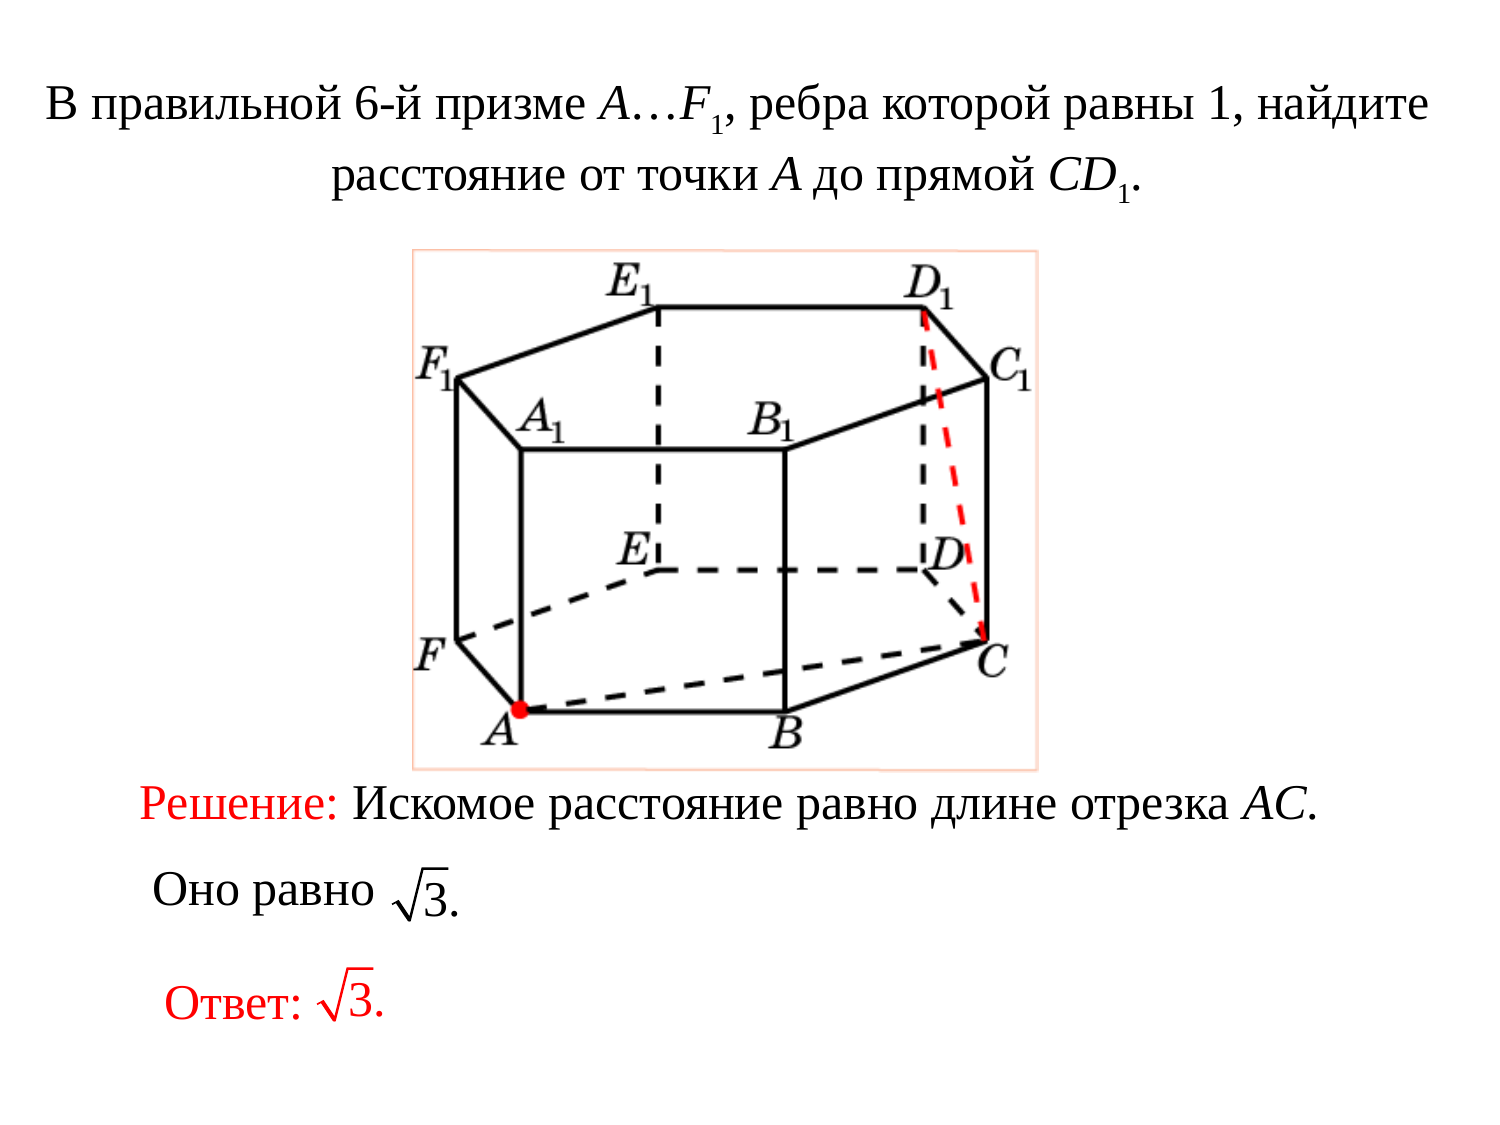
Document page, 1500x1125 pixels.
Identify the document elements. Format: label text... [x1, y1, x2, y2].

text_box В правильной 6-й призме A…F1, ребра которой равны 1, найдите расстояние от точки A до прямой CD1. [24, 62, 1450, 217]
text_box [124, 249, 1376, 1038]
